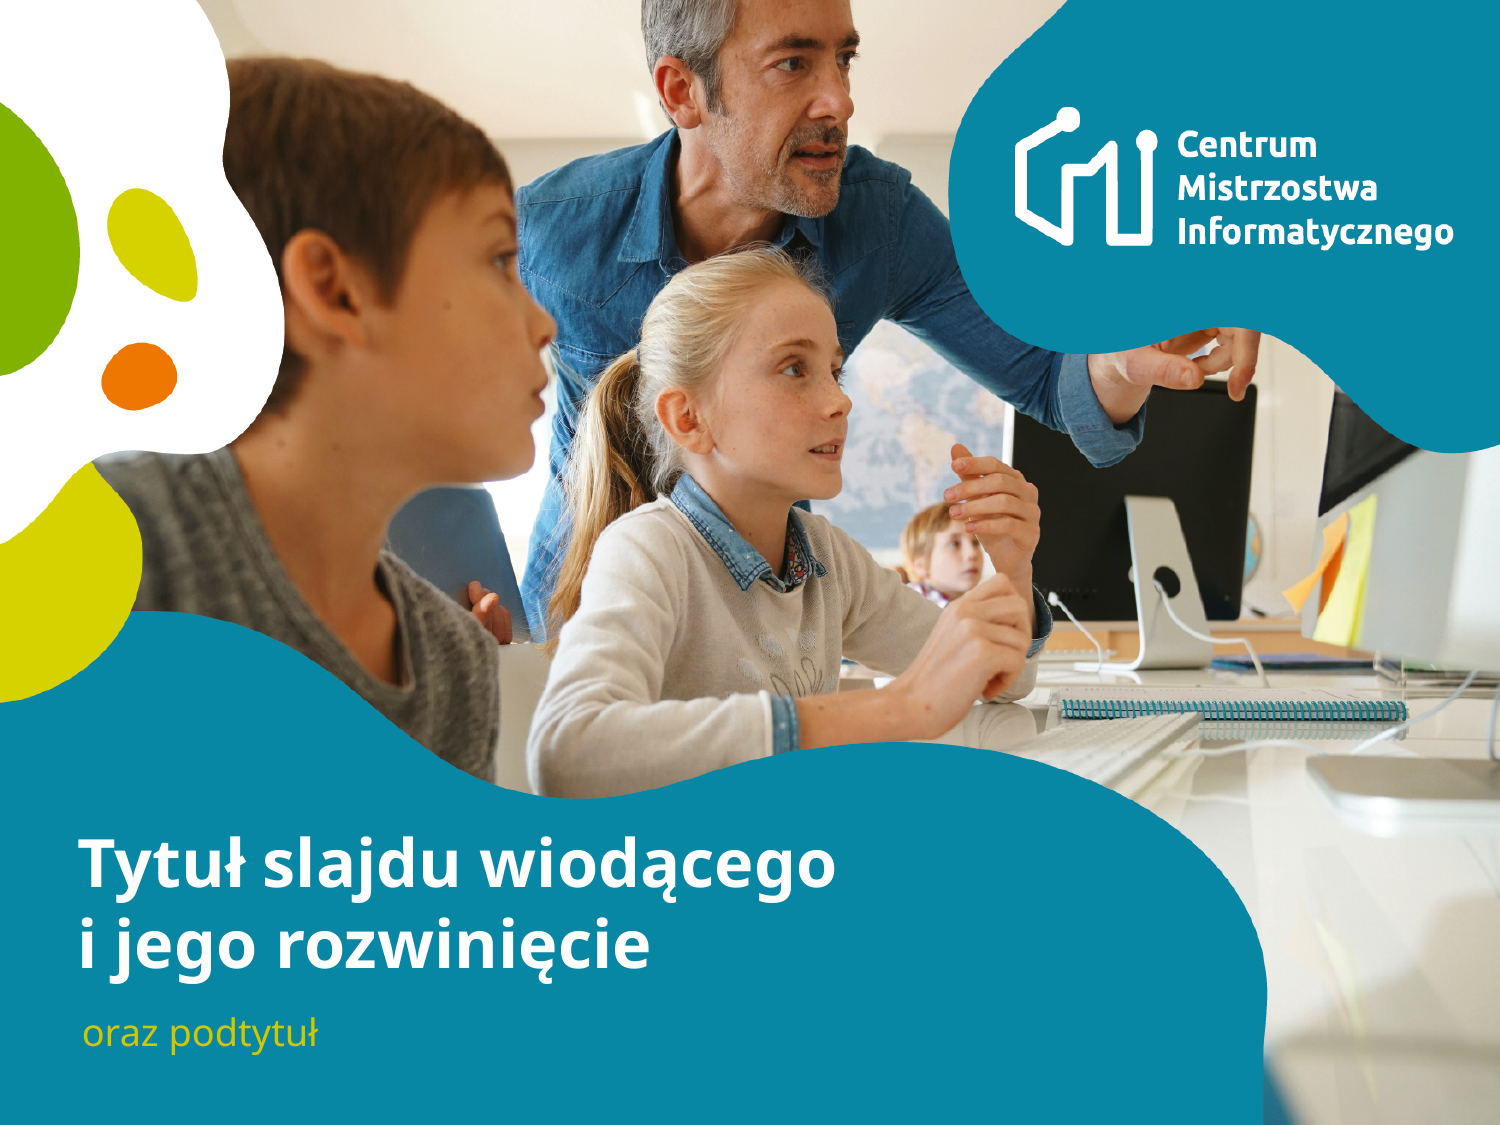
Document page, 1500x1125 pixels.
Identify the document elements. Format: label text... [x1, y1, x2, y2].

picture [1179, 131, 1197, 157]
picture [1190, 225, 1205, 243]
picture [1322, 225, 1339, 250]
title Tytuł slajdu wiodącego i jego rozwinięcie [62, 780, 1338, 1022]
picture [1376, 225, 1391, 243]
picture [1415, 225, 1431, 250]
picture [1361, 181, 1376, 200]
picture [1395, 225, 1412, 244]
picture [1200, 138, 1216, 157]
picture [1236, 176, 1247, 200]
picture [1308, 219, 1319, 244]
picture [1270, 138, 1286, 157]
subtitle oraz podtytuł [66, 1000, 1117, 1063]
picture [1291, 138, 1315, 156]
picture [1303, 181, 1316, 200]
picture [1341, 225, 1354, 244]
picture [1219, 181, 1232, 200]
picture [1282, 181, 1299, 200]
picture [1241, 132, 1252, 157]
picture [1320, 176, 1331, 200]
picture [1358, 225, 1372, 243]
picture [1436, 225, 1453, 244]
picture [1223, 225, 1240, 244]
picture [1259, 225, 1284, 243]
picture [1334, 181, 1358, 199]
picture [1211, 216, 1222, 243]
picture [1246, 225, 1256, 243]
picture [1210, 181, 1214, 199]
picture [1257, 138, 1267, 156]
picture [1221, 138, 1236, 156]
picture [0, 0, 1500, 1125]
picture [1252, 181, 1262, 199]
picture [1265, 181, 1280, 199]
picture [1288, 225, 1303, 244]
picture [1180, 219, 1184, 243]
picture [1179, 176, 1204, 199]
picture [1016, 108, 1157, 245]
